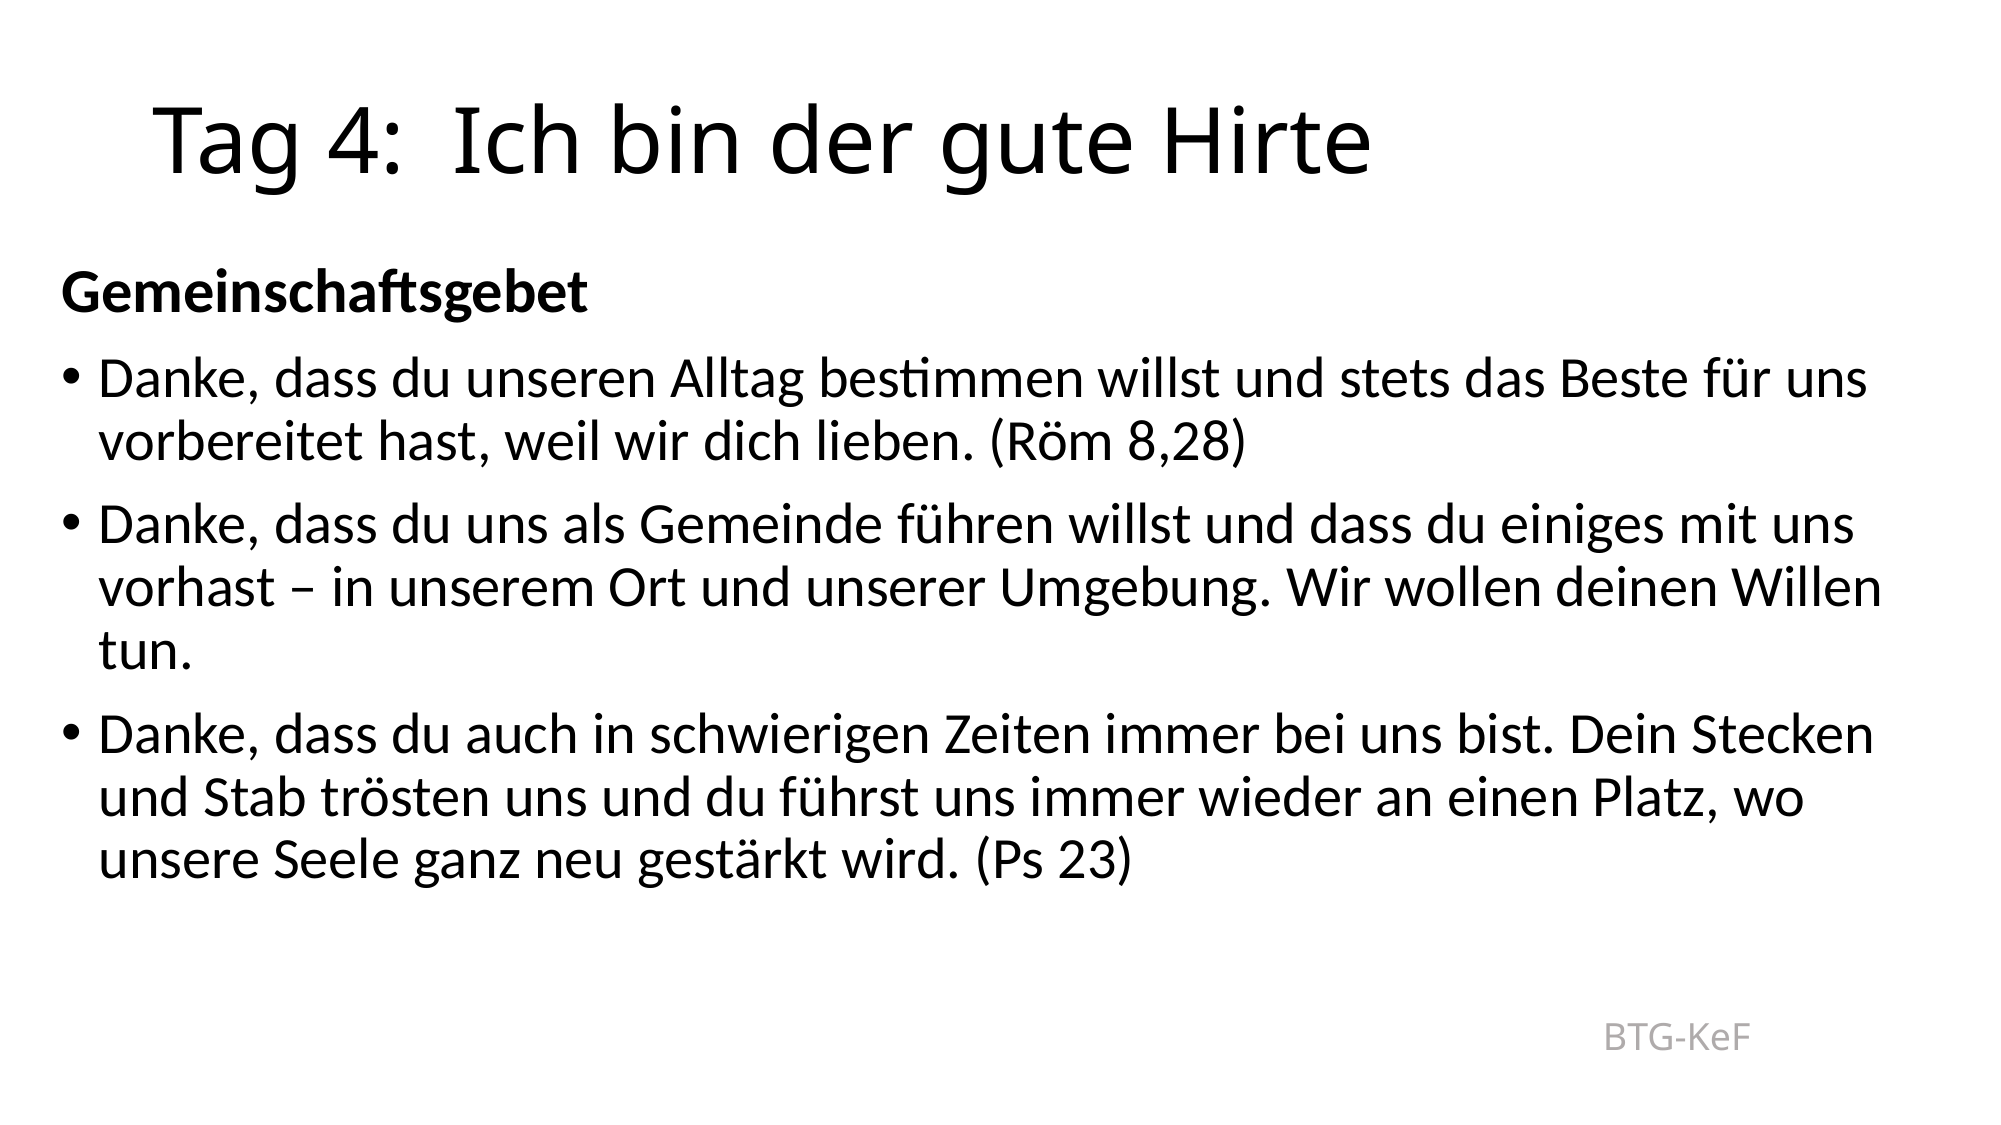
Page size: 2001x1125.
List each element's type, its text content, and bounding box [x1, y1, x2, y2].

text_box BTG-KeF [1588, 1005, 1880, 1066]
list Gemeinschaftsgebet Danke, dass du unseren Alltag bestimmen willst und stets das Beste für uns vorbereitet hast, weil wir dich lieben. (Röm 8,28) Danke, dass du uns als Gemeinde führen willst und dass du einiges mit uns vorhast – in unserem Ort und unserer Umgebung. Wir wollen deinen Willen tun. Danke, dass du auch in schwierigen Zeiten immer bei uns bist. Dein Stecken und Stab trösten uns und du führst uns immer wieder an einen Platz, wo unsere Seele ganz neu gestärkt wird. (Ps 23) [46, 251, 1979, 1125]
title Tag 4: Ich bin der gute Hirte [137, 59, 1863, 228]
